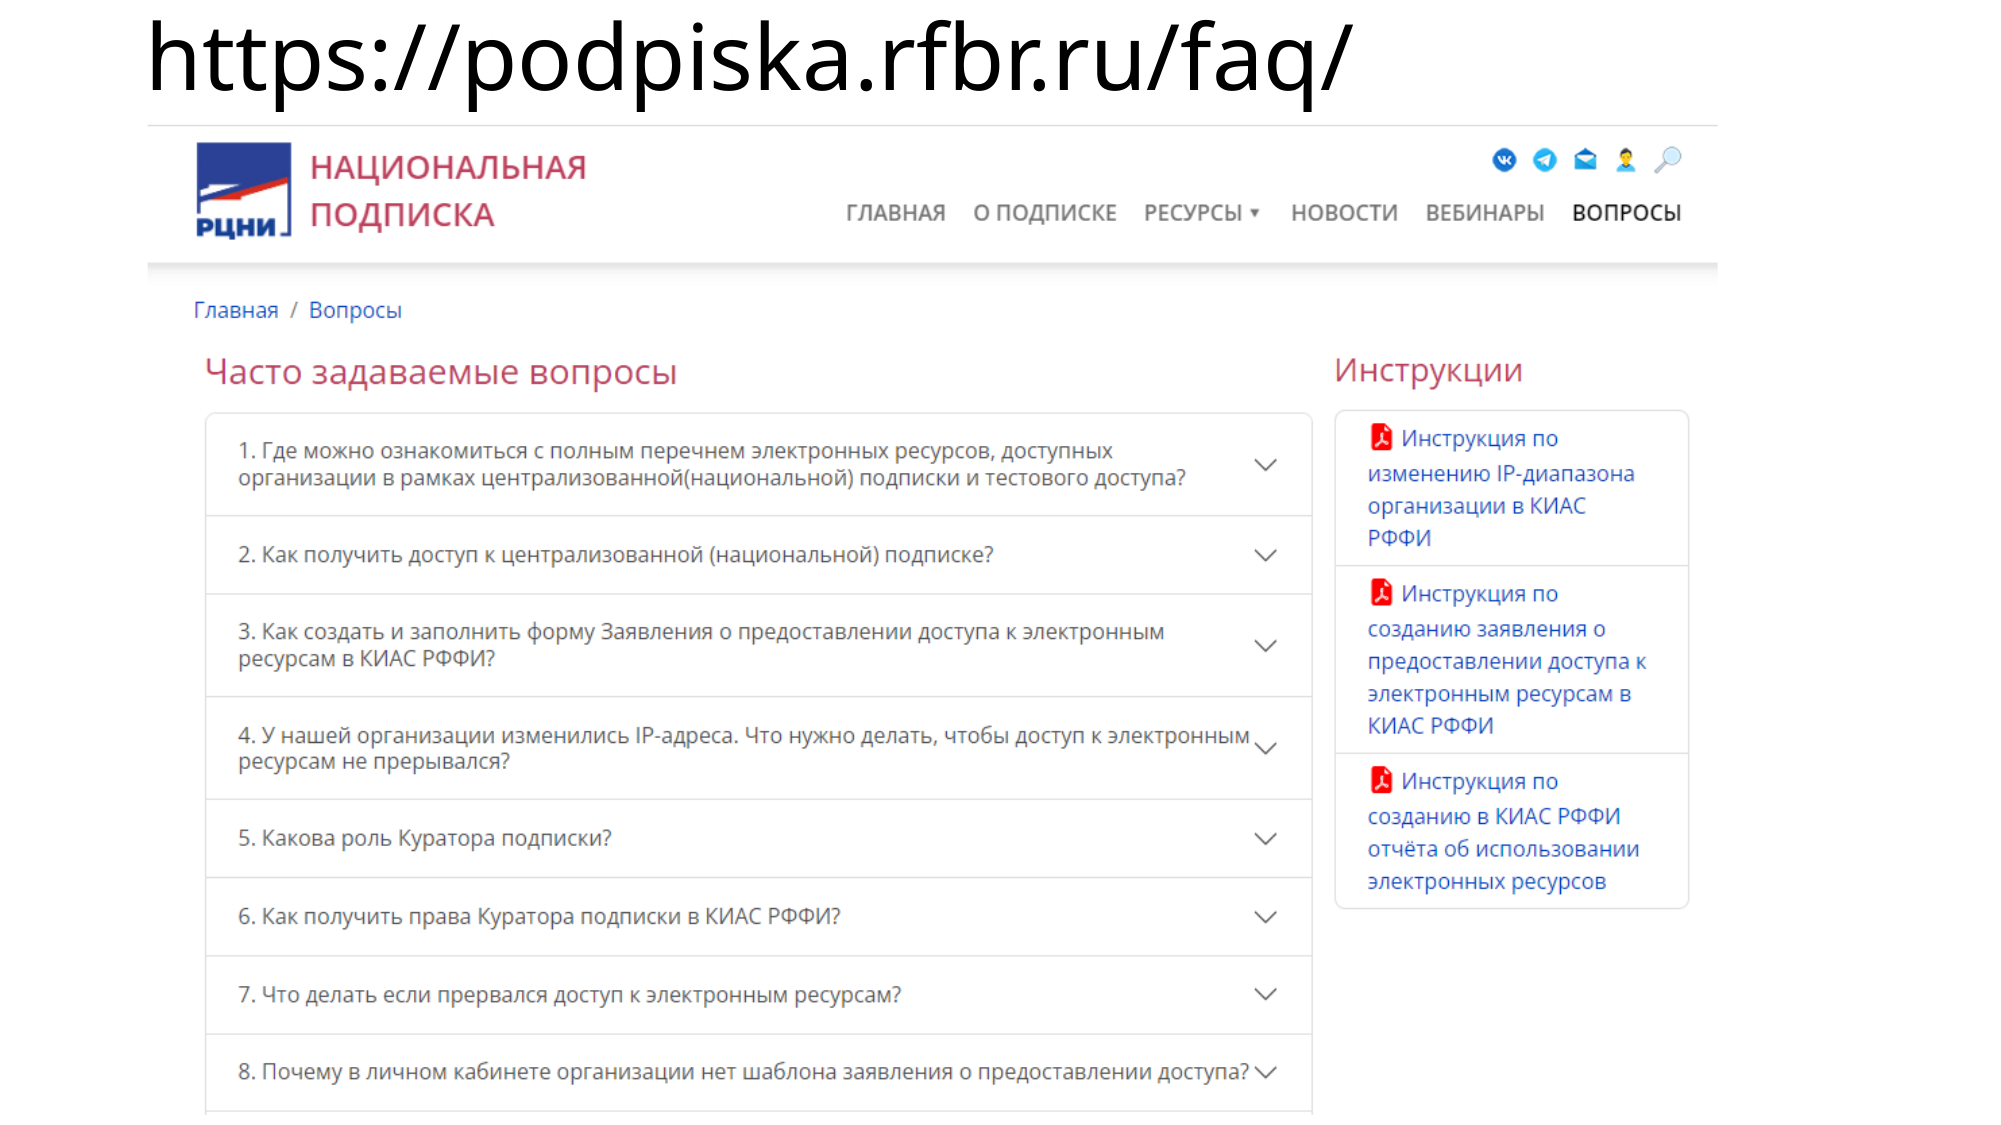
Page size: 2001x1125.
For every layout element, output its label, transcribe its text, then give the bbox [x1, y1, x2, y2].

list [147, 121, 1718, 1115]
title https://podpiska.rfbr.ru/faq/ [130, 0, 2000, 122]
